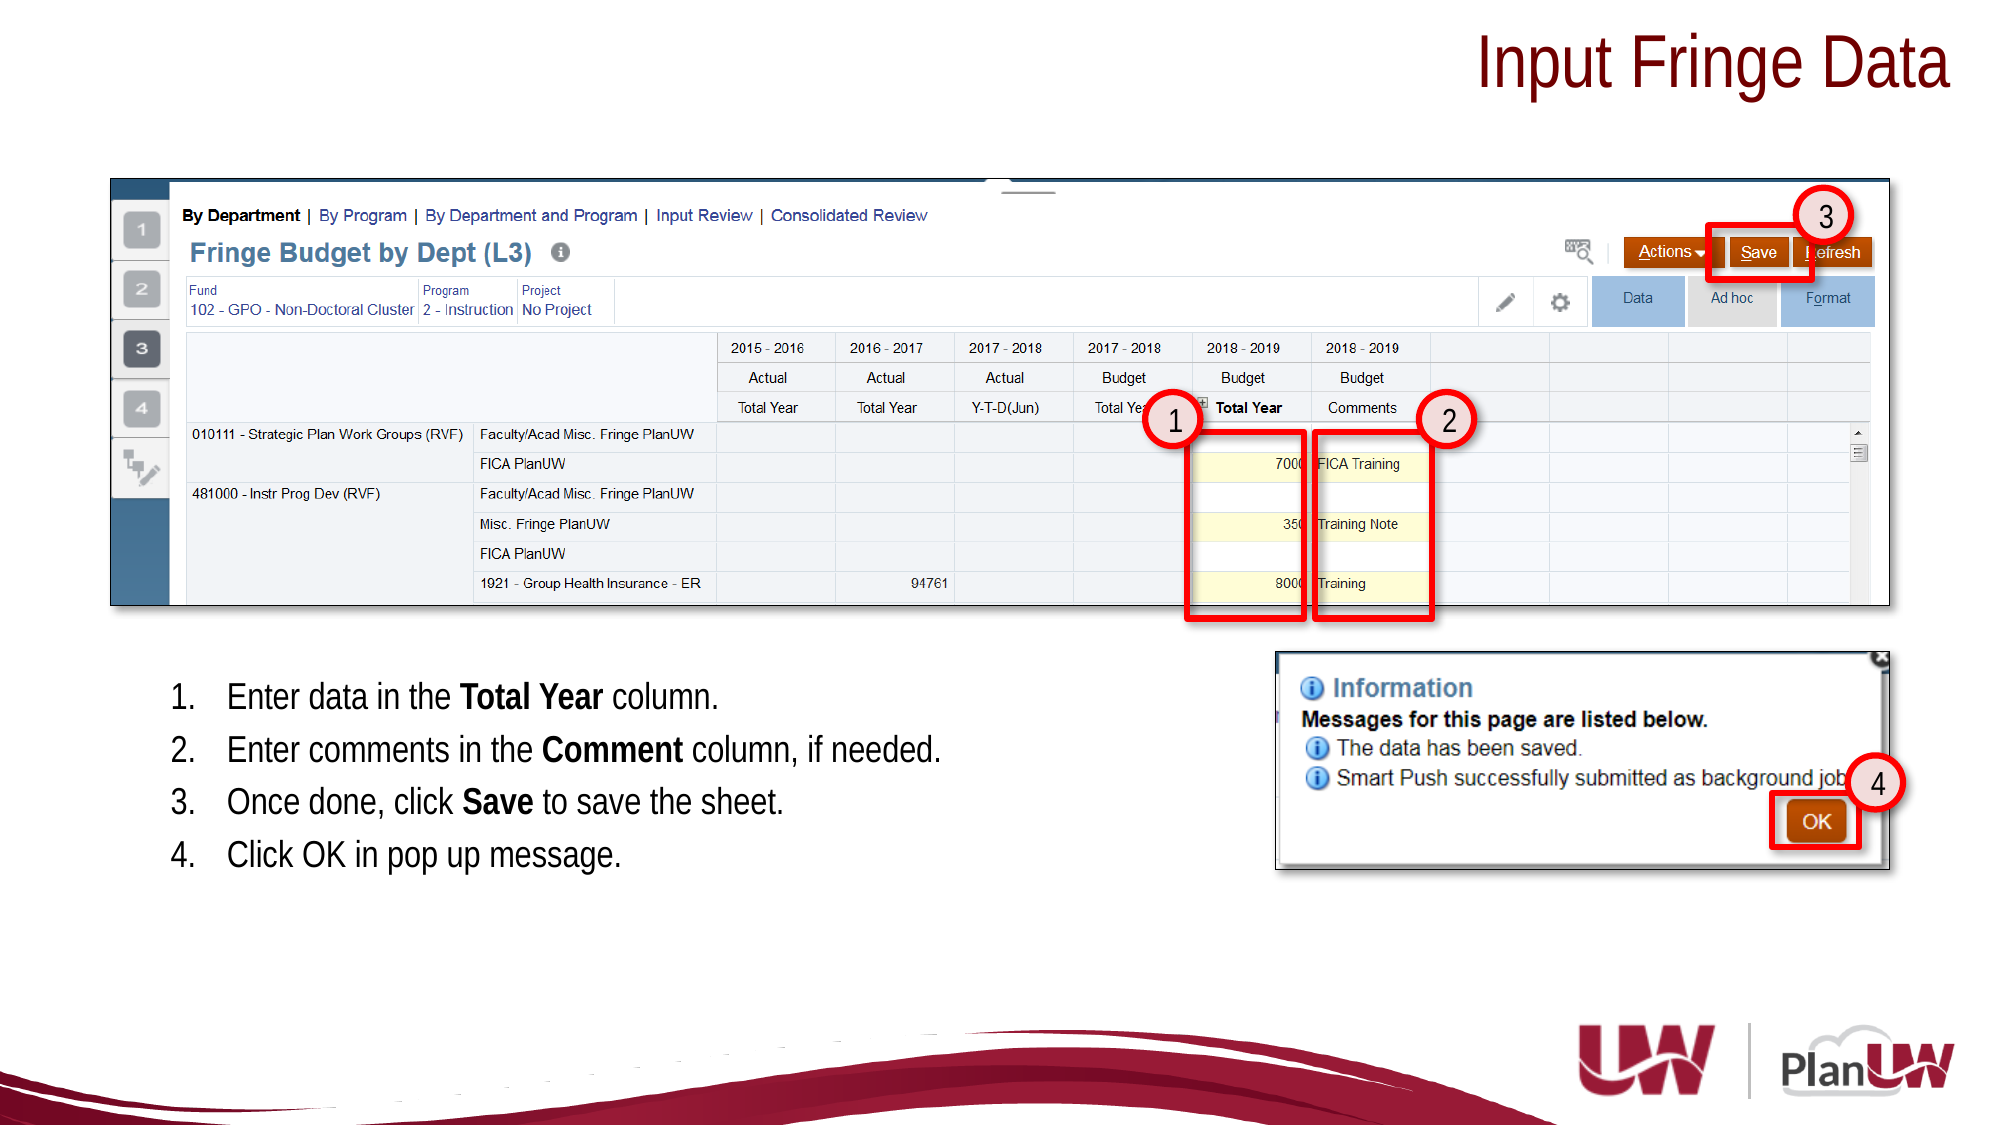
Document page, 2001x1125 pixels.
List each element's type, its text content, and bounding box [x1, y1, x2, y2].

picture [1275, 651, 1891, 870]
picture [109, 178, 1891, 606]
text_box [1185, 617, 1306, 621]
picture [0, 988, 1723, 1125]
text_box Enter data in the Total Year column. Enter comments in the Comment column, if needed. Once done, click Save to save the sheet. Click OK in pop up message. [155, 664, 1039, 883]
text_box Input Fringe Data [466, 12, 1967, 103]
picture [1768, 1010, 1961, 1103]
text_box 4 [1896, 761, 1906, 804]
text_box [1313, 617, 1434, 621]
